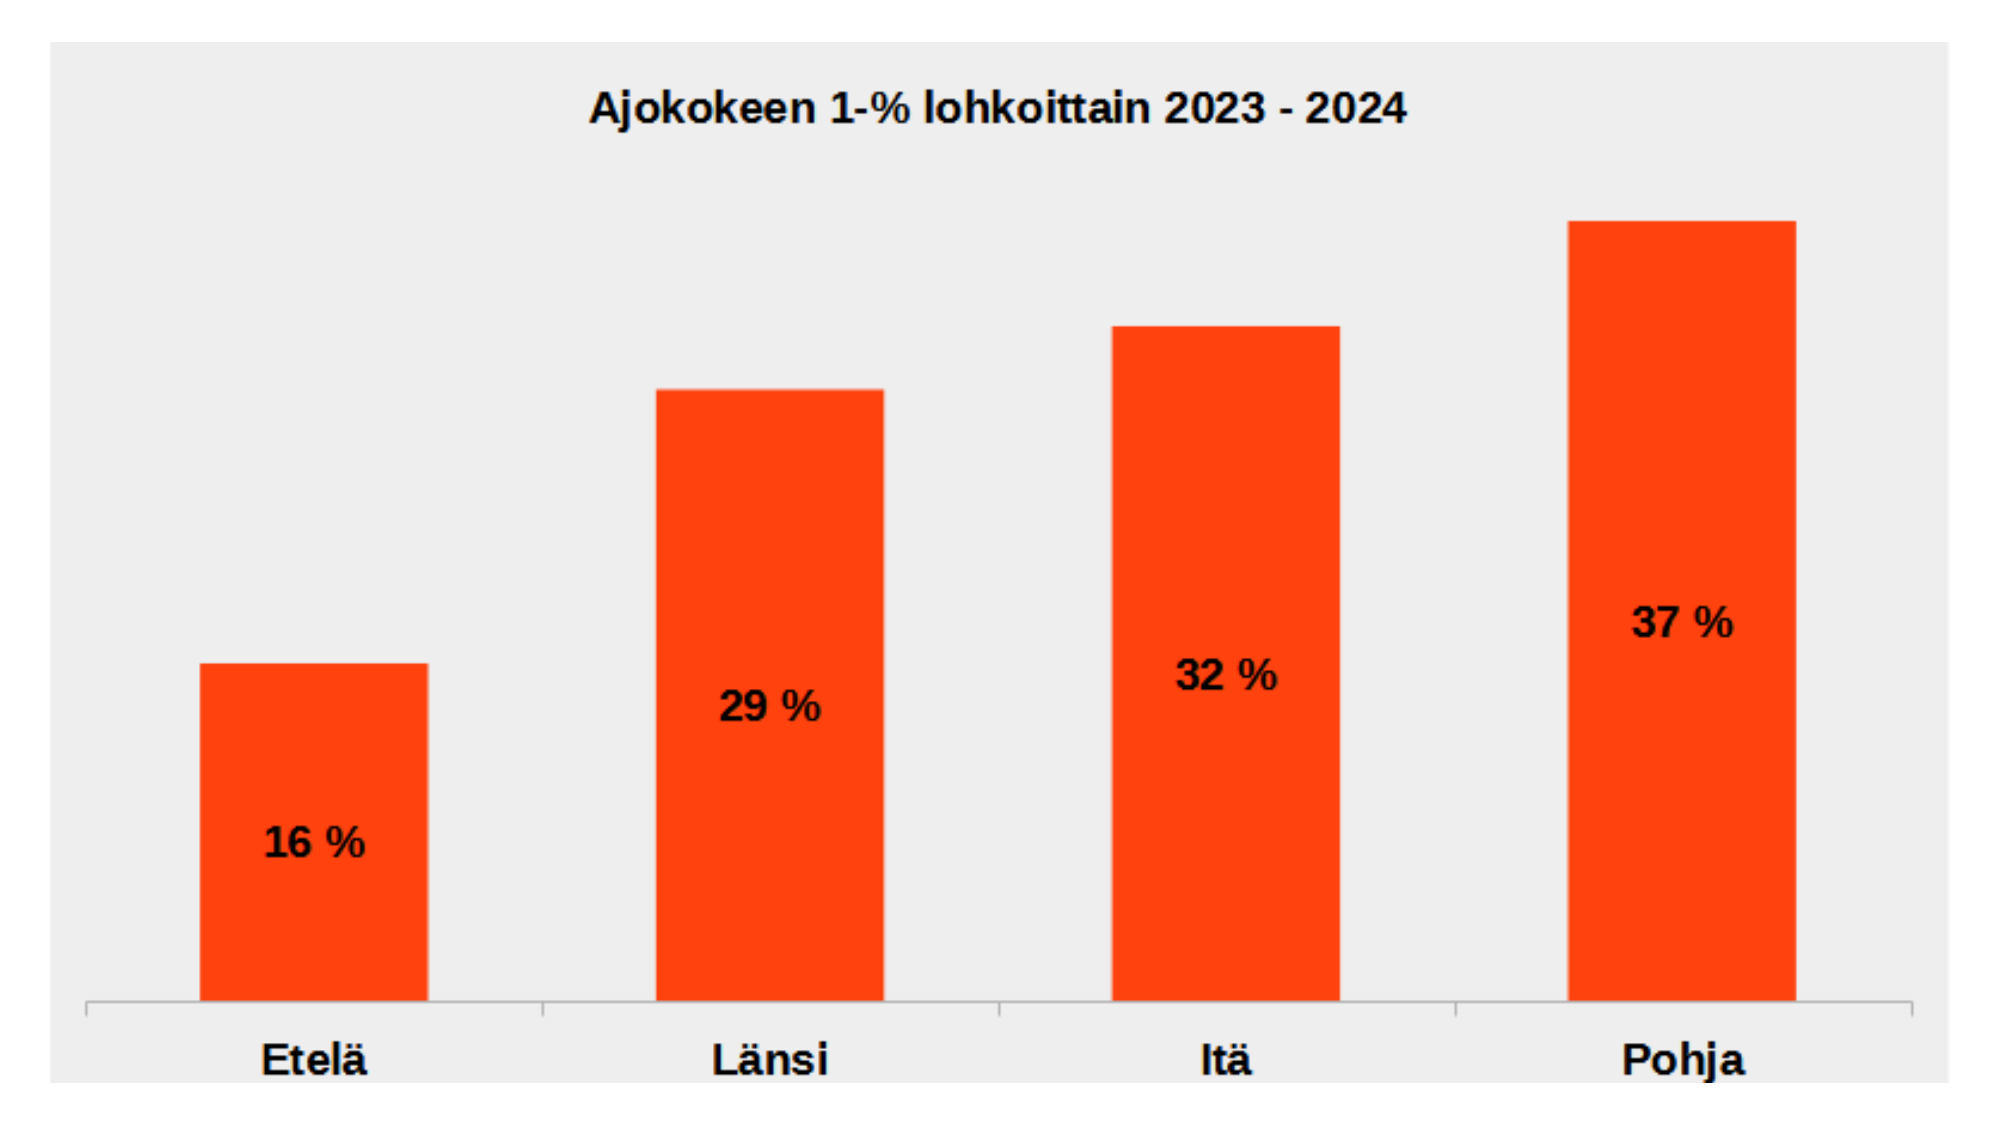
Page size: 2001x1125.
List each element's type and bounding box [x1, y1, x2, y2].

picture [50, 42, 1950, 1083]
